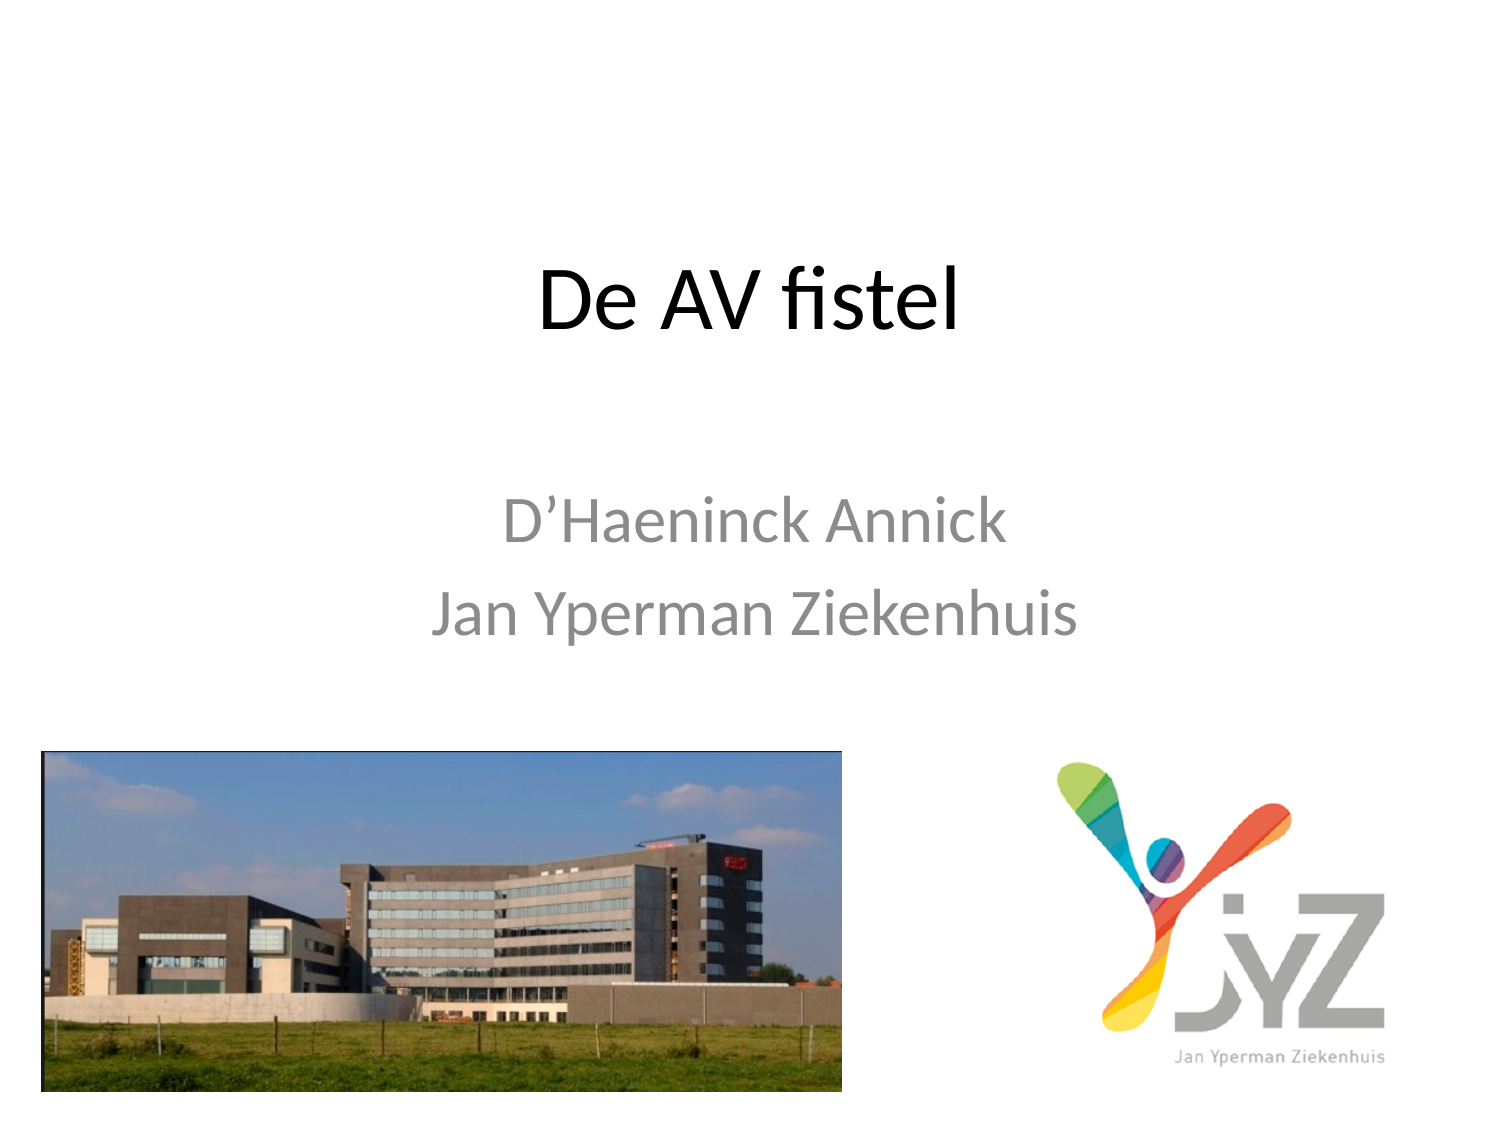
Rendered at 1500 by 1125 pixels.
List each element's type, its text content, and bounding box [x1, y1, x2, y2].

picture [40, 751, 842, 1092]
picture [1045, 751, 1395, 1077]
title De AV fistel [112, 172, 1388, 414]
subtitle D’Haeninck Annick Jan Yperman Ziekenhuis [230, 468, 1281, 673]
